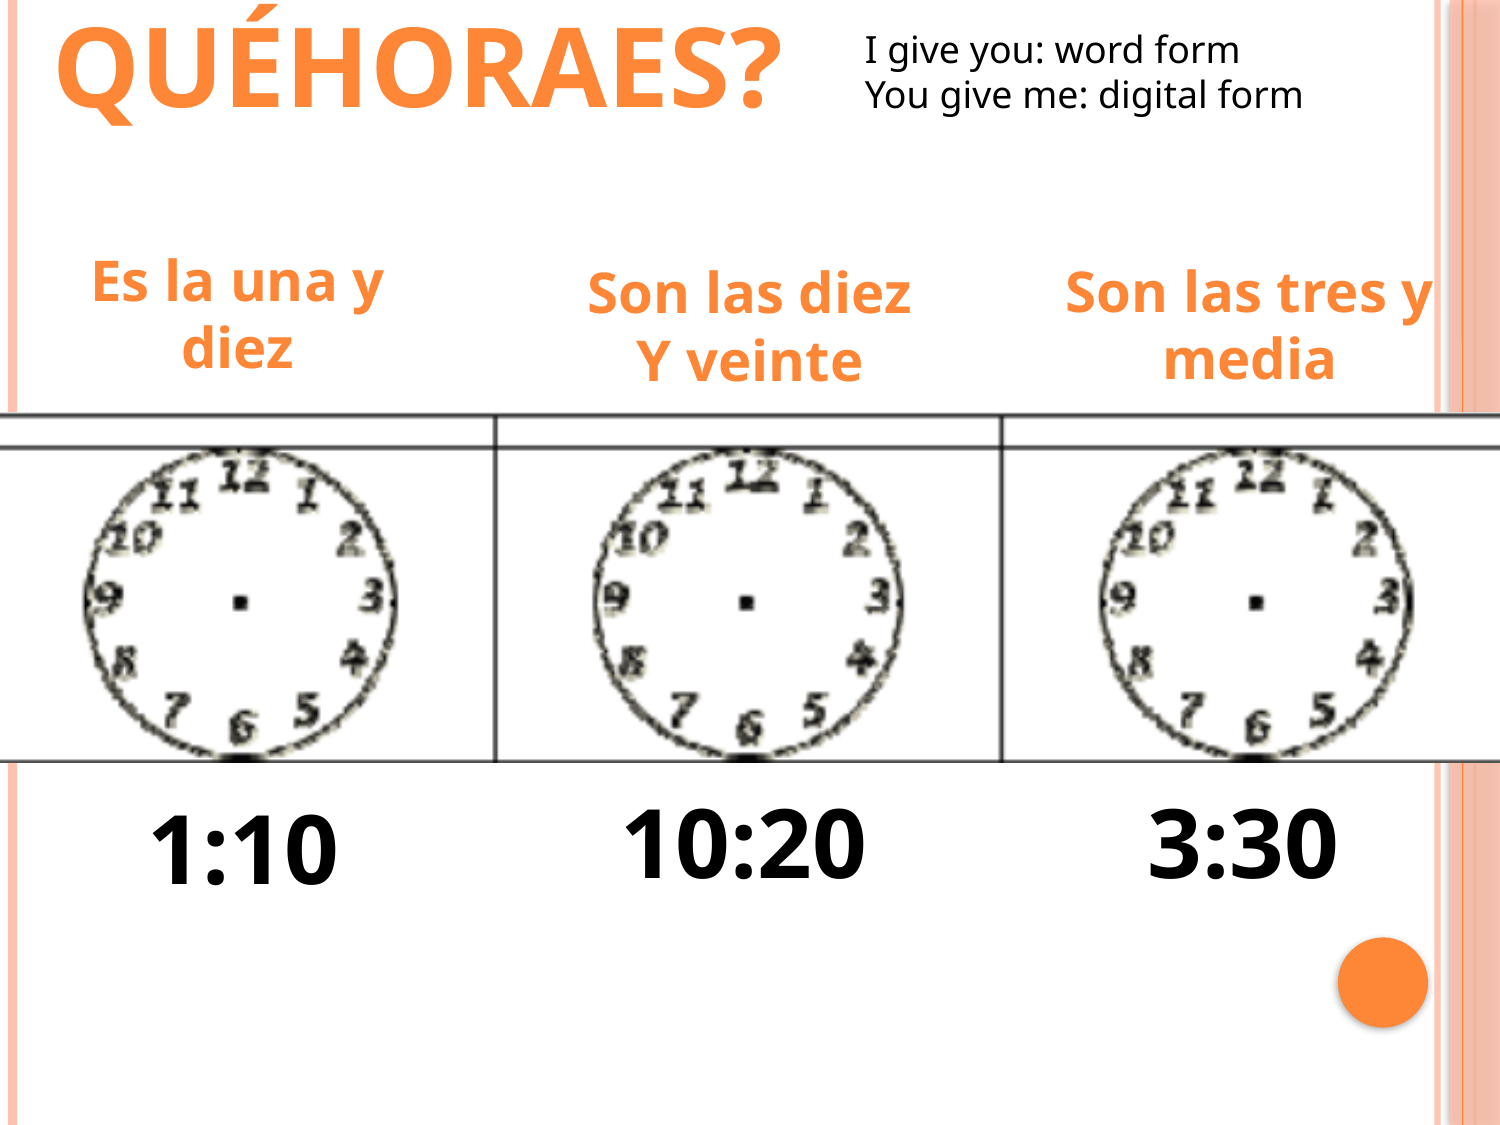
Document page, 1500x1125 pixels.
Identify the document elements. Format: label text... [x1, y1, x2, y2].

text_box 10:20 [549, 774, 938, 905]
text_box I give you: word form You give me: digital form [849, 18, 1413, 124]
text_box Son las tres y media [1024, 248, 1475, 399]
title QUÉHORAES? [37, 0, 1263, 138]
text_box Es la una y diez [12, 237, 463, 388]
text_box Son las diez Y veinte [524, 249, 975, 400]
text_box 3:30 [1049, 774, 1438, 905]
text_box 1:10 [49, 781, 438, 911]
picture [0, 411, 1500, 763]
